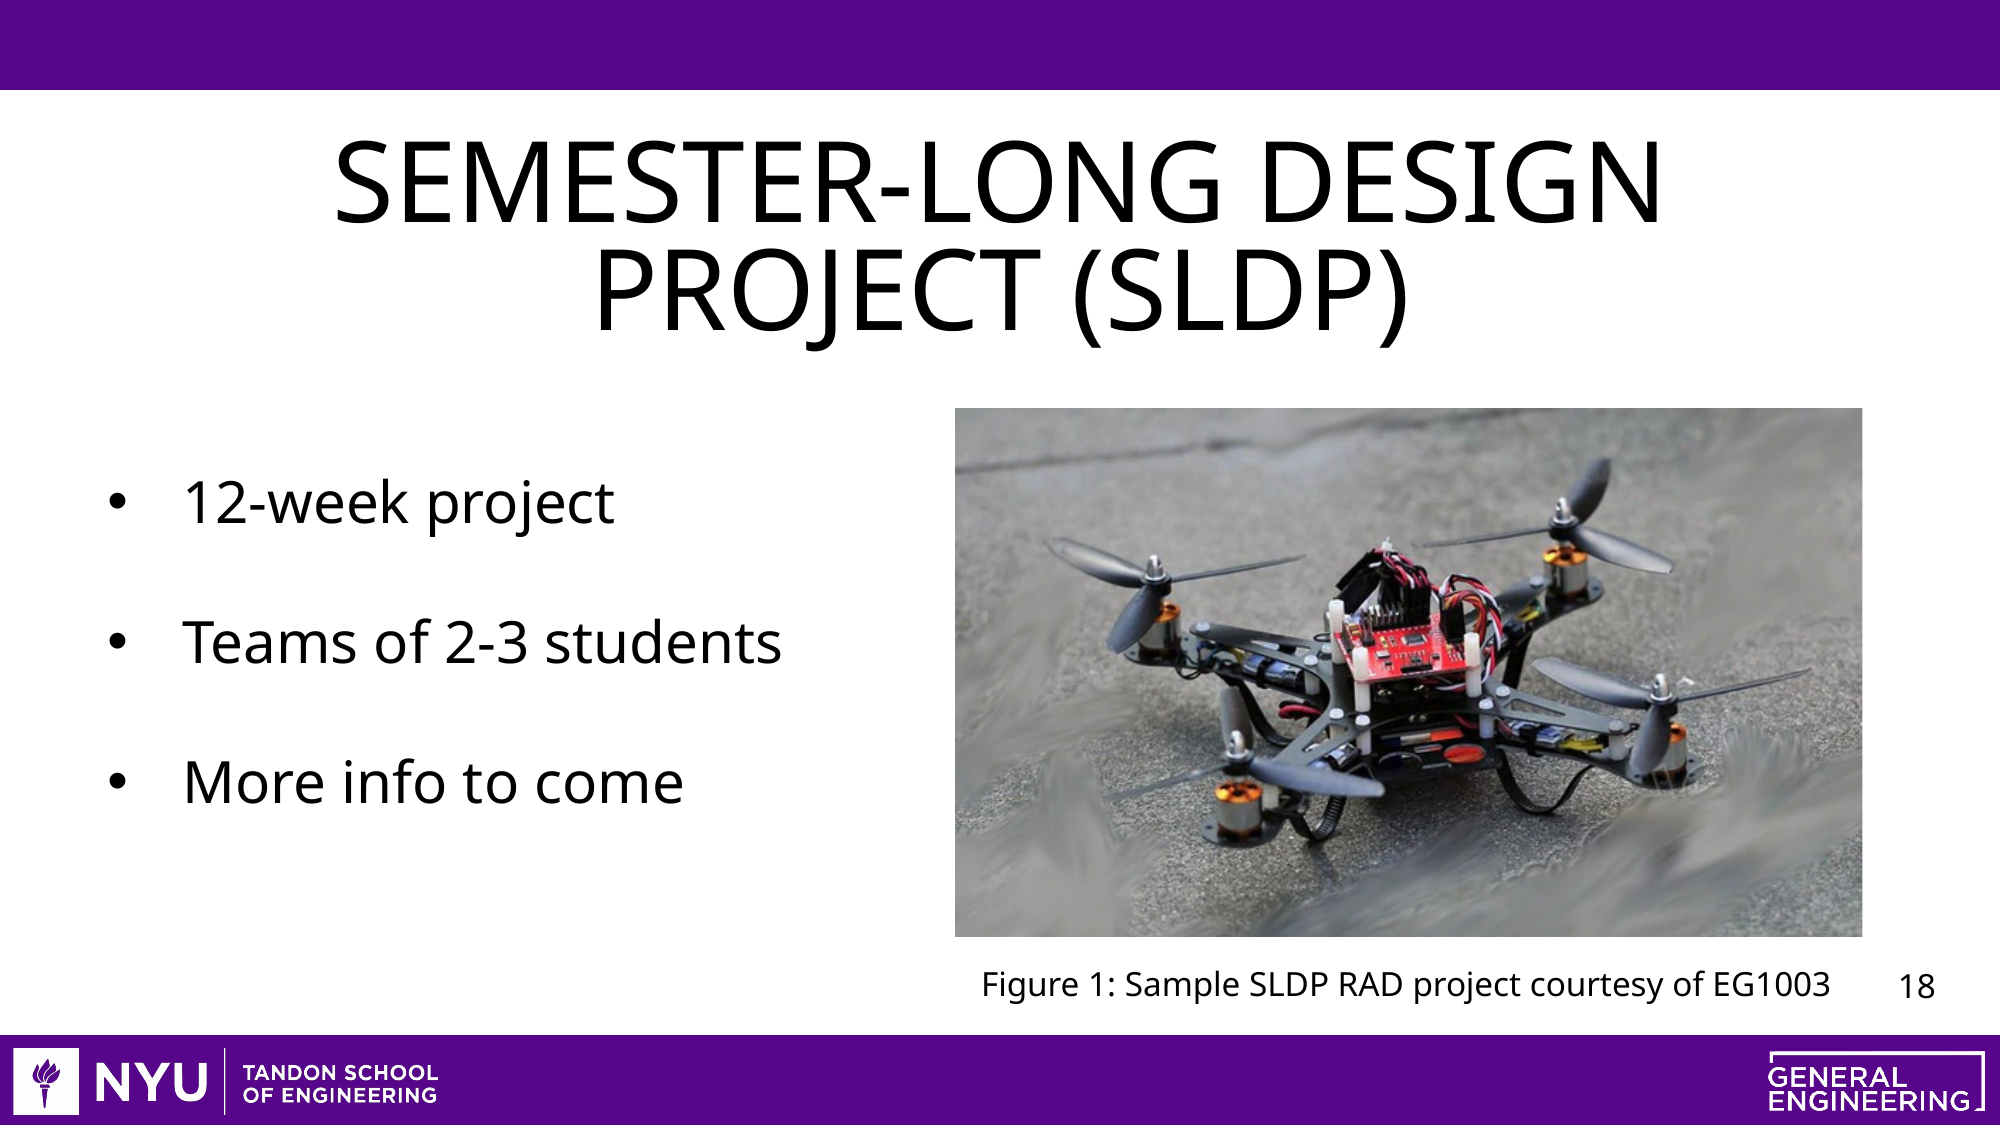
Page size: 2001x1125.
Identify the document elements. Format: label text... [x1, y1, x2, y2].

text_box 12-week project Teams of 2-3 students More info to come [92, 458, 949, 823]
text_box [0, 0, 2000, 90]
text_box 18 [1802, 958, 1951, 1014]
text_box Figure 1: Sample SLDP RAD project courtesy of EG1003 [951, 955, 1863, 1011]
picture [13, 1048, 439, 1115]
picture [954, 408, 1863, 937]
text_box SEMESTER-LONG DESIGN PROJECT (SLDP) [92, 123, 1908, 360]
text_box [0, 1035, 2000, 1125]
picture [1768, 1051, 1985, 1111]
